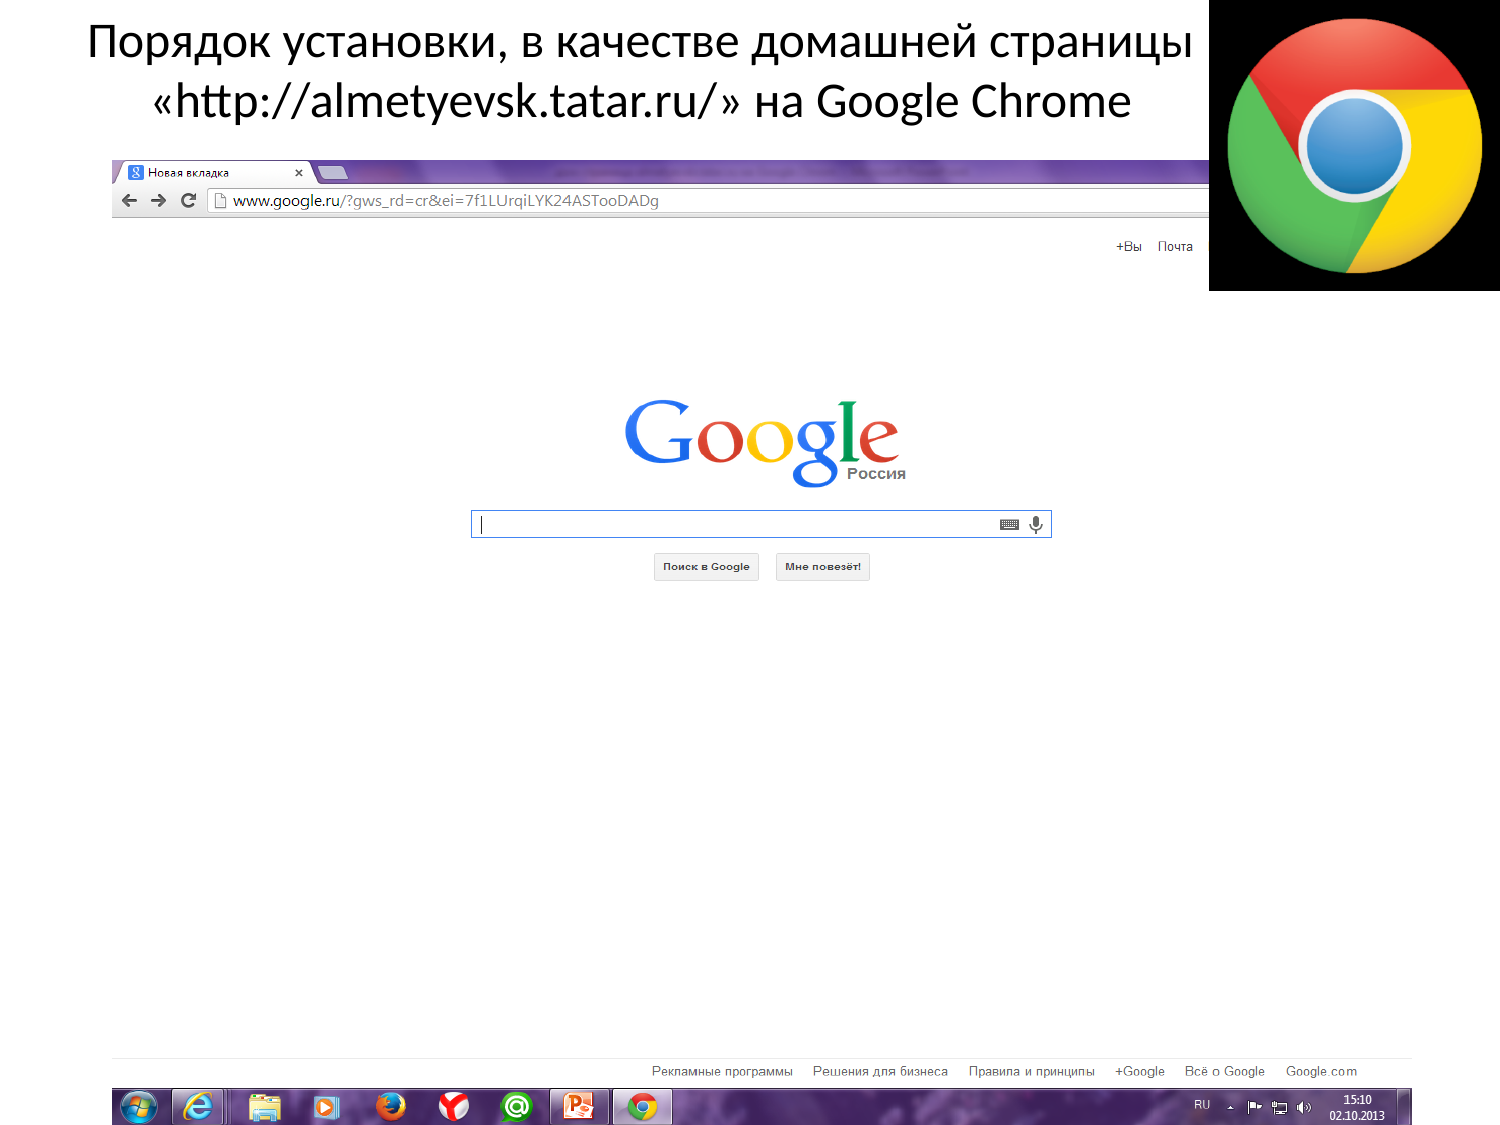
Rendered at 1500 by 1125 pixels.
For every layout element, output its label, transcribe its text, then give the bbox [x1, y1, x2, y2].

picture [111, 0, 1500, 1125]
text_box Порядок установки, в качестве домашней страницы «http://almetyevsk.tatar.ru/» на Google Chrome [0, 0, 1207, 135]
